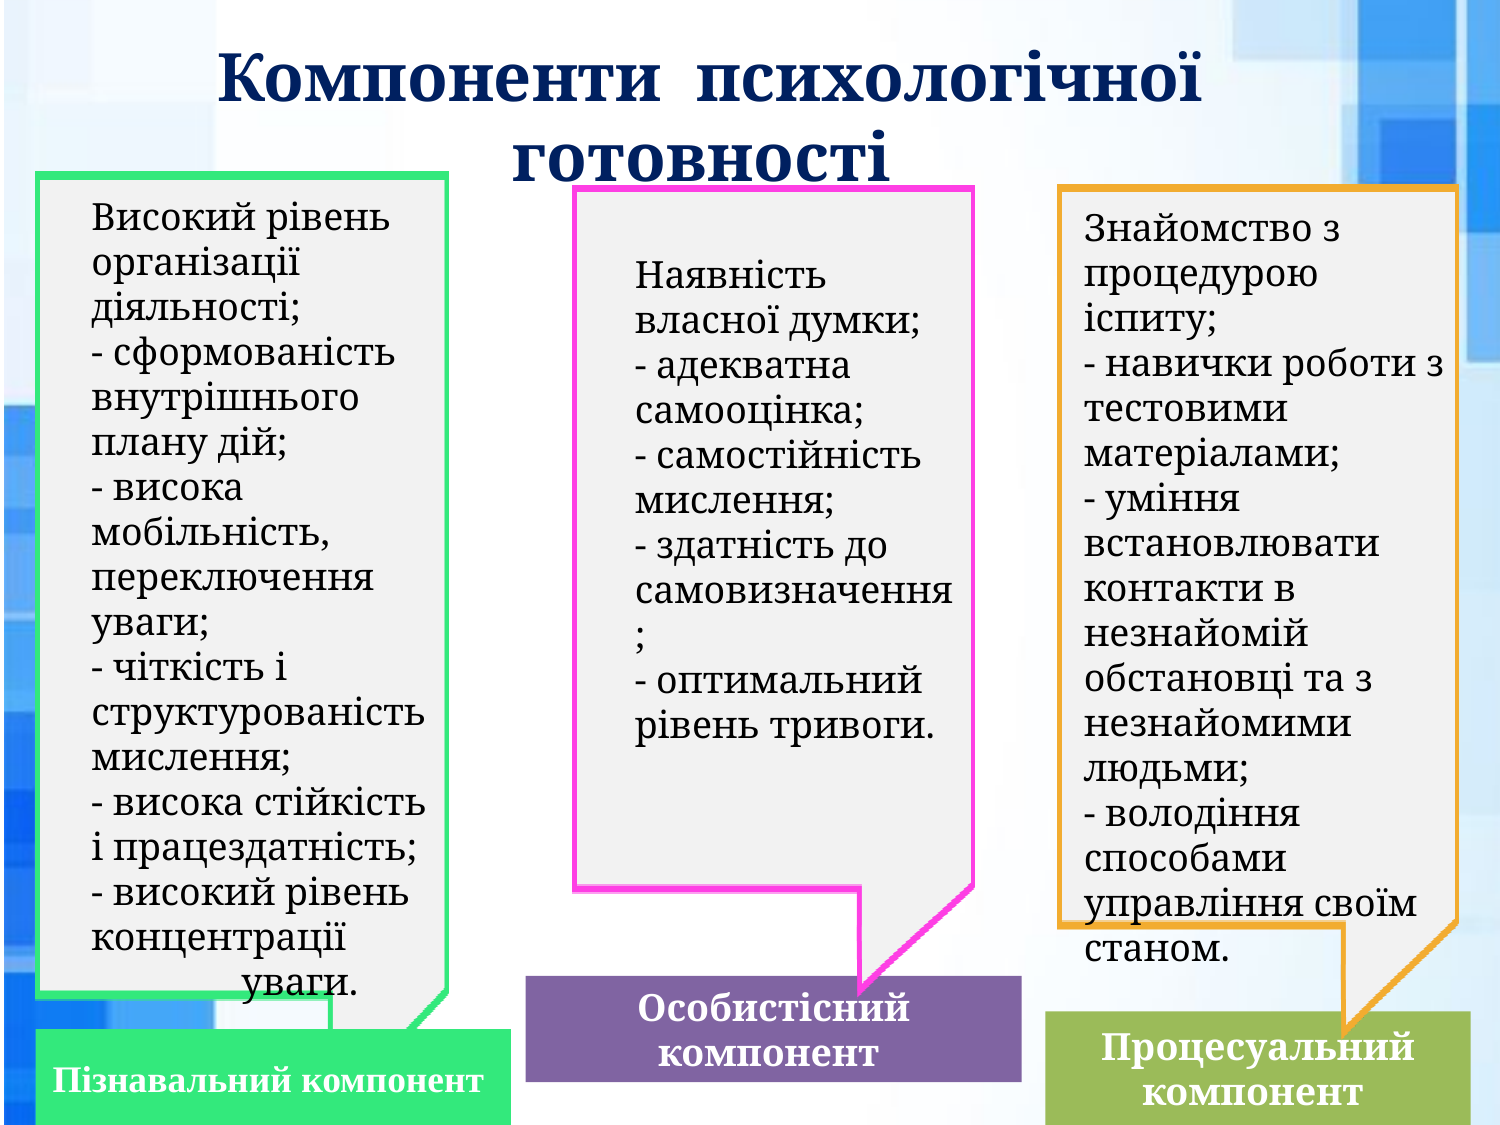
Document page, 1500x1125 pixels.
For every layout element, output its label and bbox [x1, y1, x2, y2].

list [35, 170, 450, 1124]
picture [4, 0, 1500, 1125]
